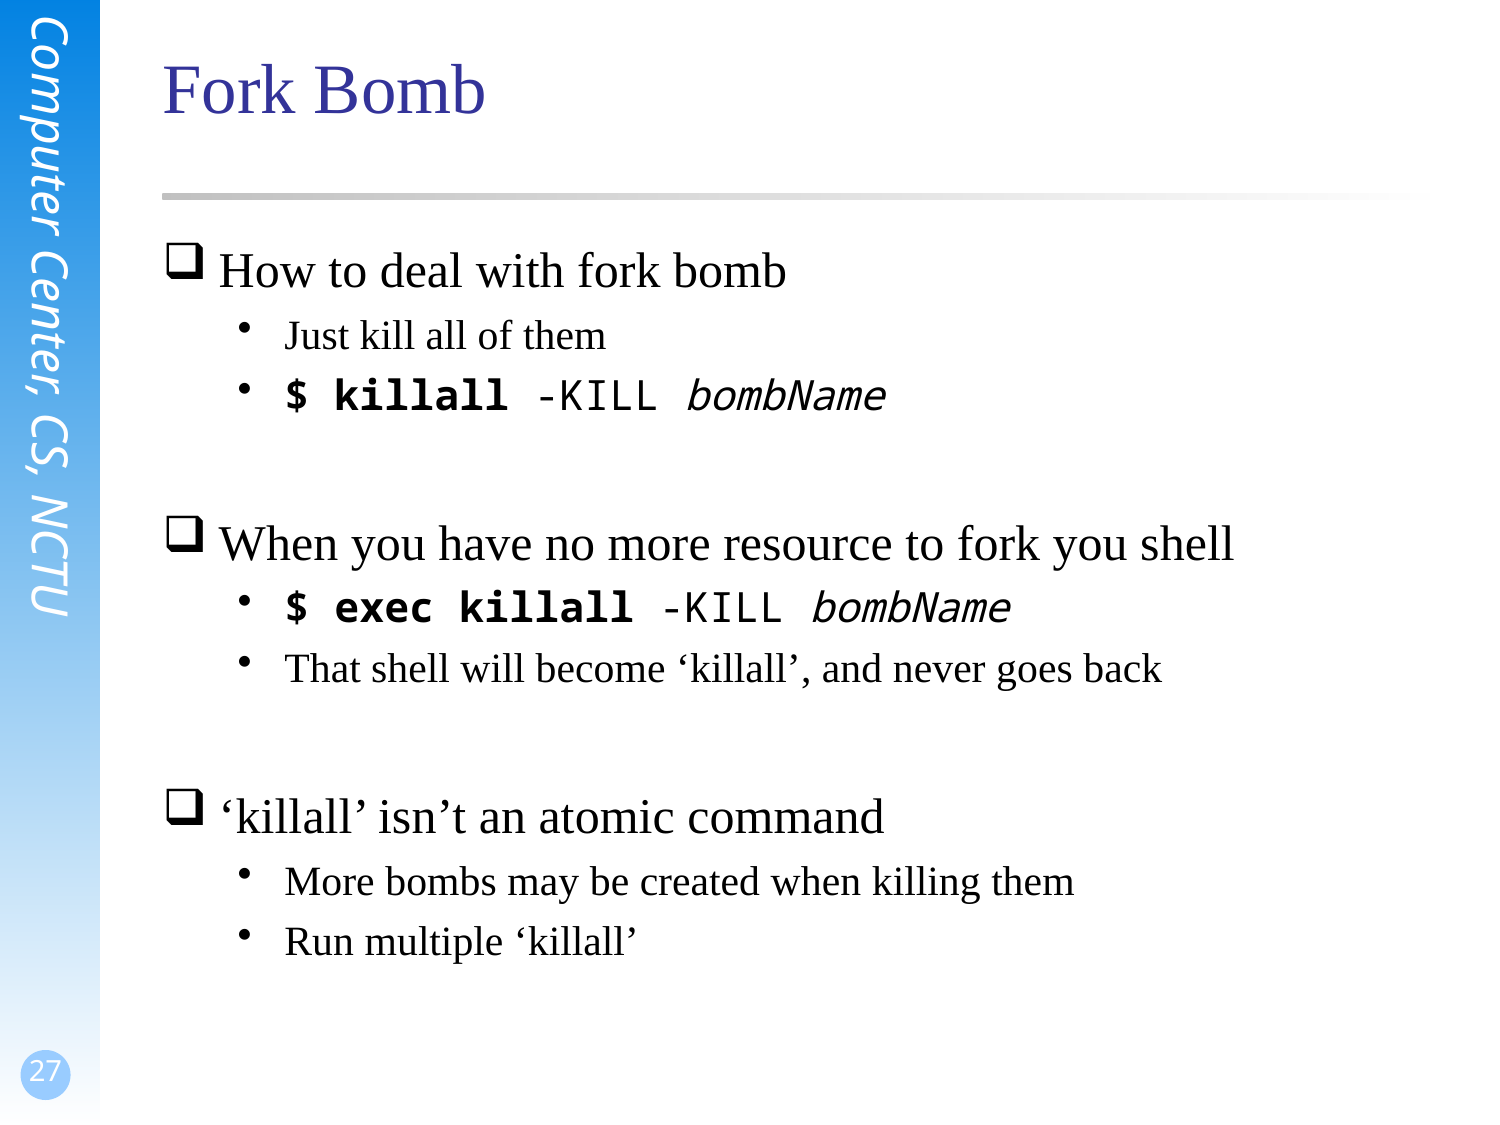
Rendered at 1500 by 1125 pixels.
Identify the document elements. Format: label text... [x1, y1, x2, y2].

title Fork Bomb [162, 42, 1438, 231]
list How to deal with fork bomb Just kill all of them $ killall -KILL bombName When you have no more resource to fork you shell $ exec killall -KILL bombName That shell will become ‘killall’, and never goes back ‘killall’ isn’t an atomic command More bombs may be created when killing them Run multiple ‘killall’ [162, 237, 1438, 1000]
